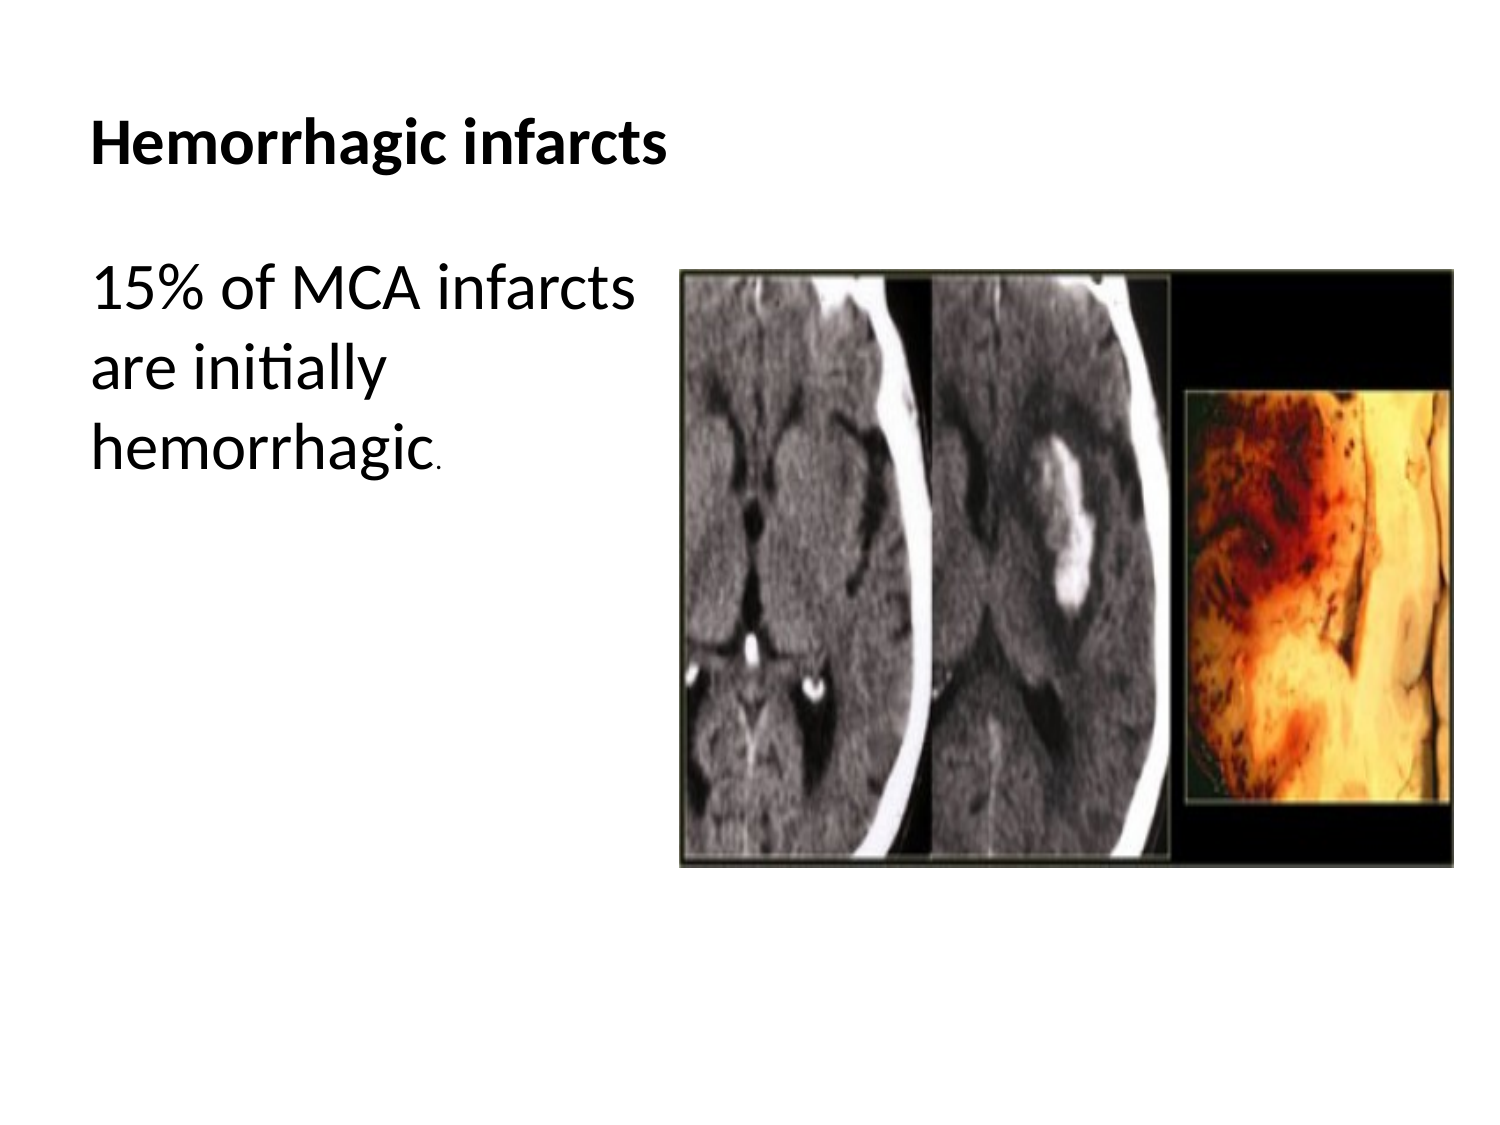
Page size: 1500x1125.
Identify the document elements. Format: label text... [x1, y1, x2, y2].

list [679, 269, 1454, 868]
list 15% of MCA infarcts are initially hemorrhagic. [75, 235, 680, 1005]
title Hemorrhagic infarcts [75, 44, 1055, 236]
